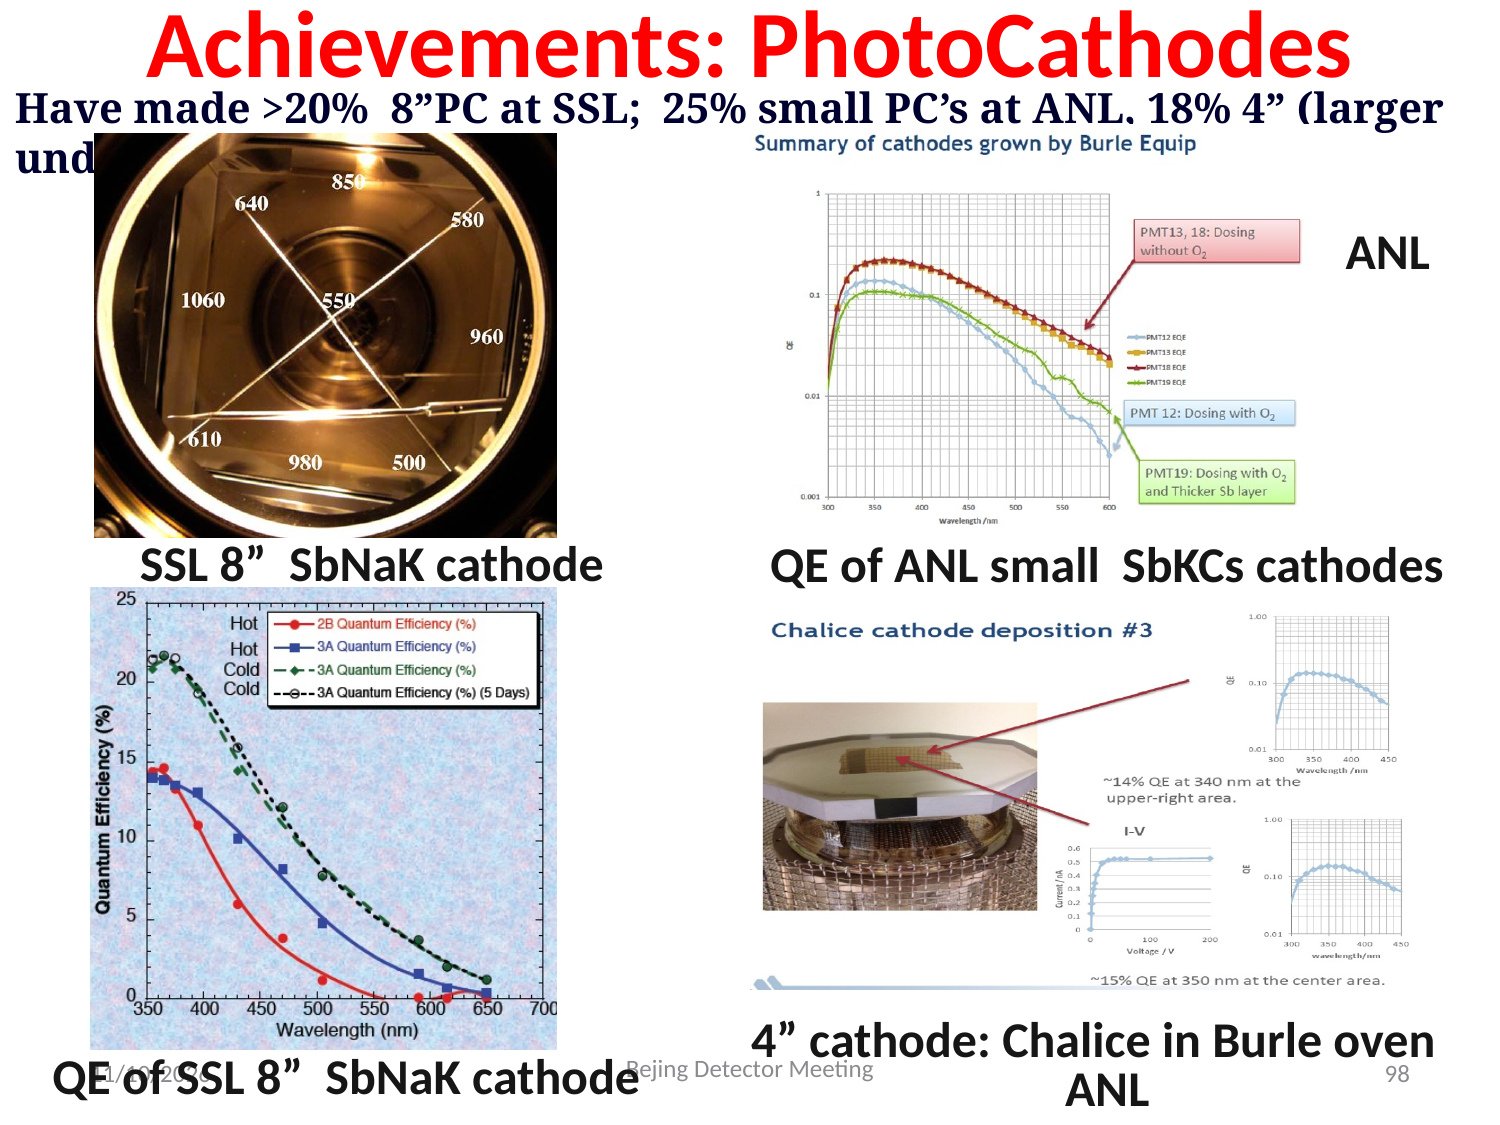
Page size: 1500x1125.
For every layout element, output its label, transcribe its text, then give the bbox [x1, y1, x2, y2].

footer Bejing Detector Meeting [512, 1037, 988, 1098]
text_box Have made >20% 8”PC at SSL; 25% small PC’s at ANL, 18% 4” (larger underway) [0, 74, 1500, 190]
text_box QE of ANL small SbKCs cathodes [755, 524, 1460, 600]
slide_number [75, 1042, 425, 1103]
text_box QE of SSL 8” SbNaK cathode [37, 1037, 663, 1113]
picture [93, 133, 557, 538]
picture [89, 587, 557, 1051]
text_box ANL [1050, 1049, 1165, 1124]
text_box ANL [1330, 212, 1446, 288]
title Achievements: PhotoCathodes [0, 0, 1500, 74]
text_box 4” cathode: Chalice in Burle oven [724, 999, 1500, 1075]
picture [749, 612, 1413, 991]
picture [749, 123, 1319, 525]
text_box SSL 8” SbNaK cathode [124, 524, 638, 599]
slide_number 98 [1165, 1075, 1425, 1103]
